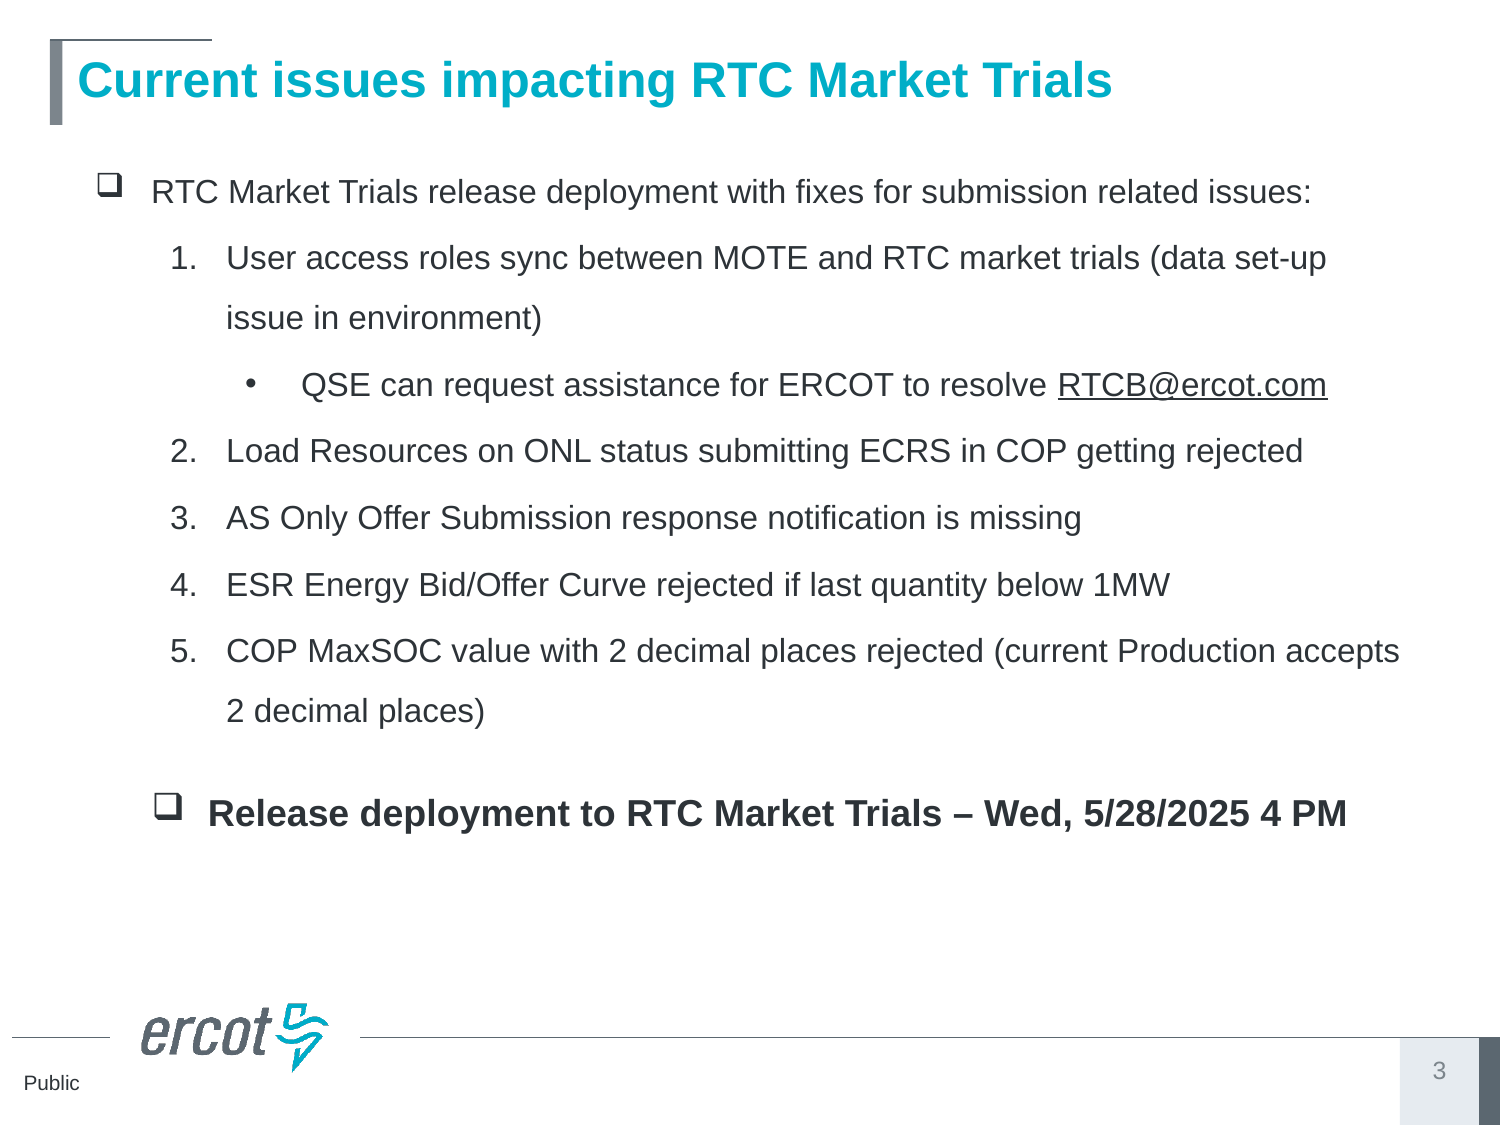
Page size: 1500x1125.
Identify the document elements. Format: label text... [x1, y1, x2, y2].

title Current issues impacting RTC Market Trials [62, 39, 1450, 125]
picture [137, 999, 332, 1075]
slide_number 3 [1400, 1051, 1480, 1088]
list RTC Market Trials release deployment with fixes for submission related issues: User access roles sync between MOTE and RTC market trials (data set-up issue in environment) QSE can request assistance for ERCOT to resolve RTCB@ercot.com Load Resources on ONL status submitting ECRS in COP getting rejected AS Only Offer Submission response notification is missing ESR Energy Bid/Offer Curve rejected if last quantity below 1MW COP MaxSOC value with 2 decimal places rejected (current Production accepts 2 decimal places) Release deployment to RTC Market Trials – Wed, 5/28/2025 4 PM [50, 125, 1450, 992]
